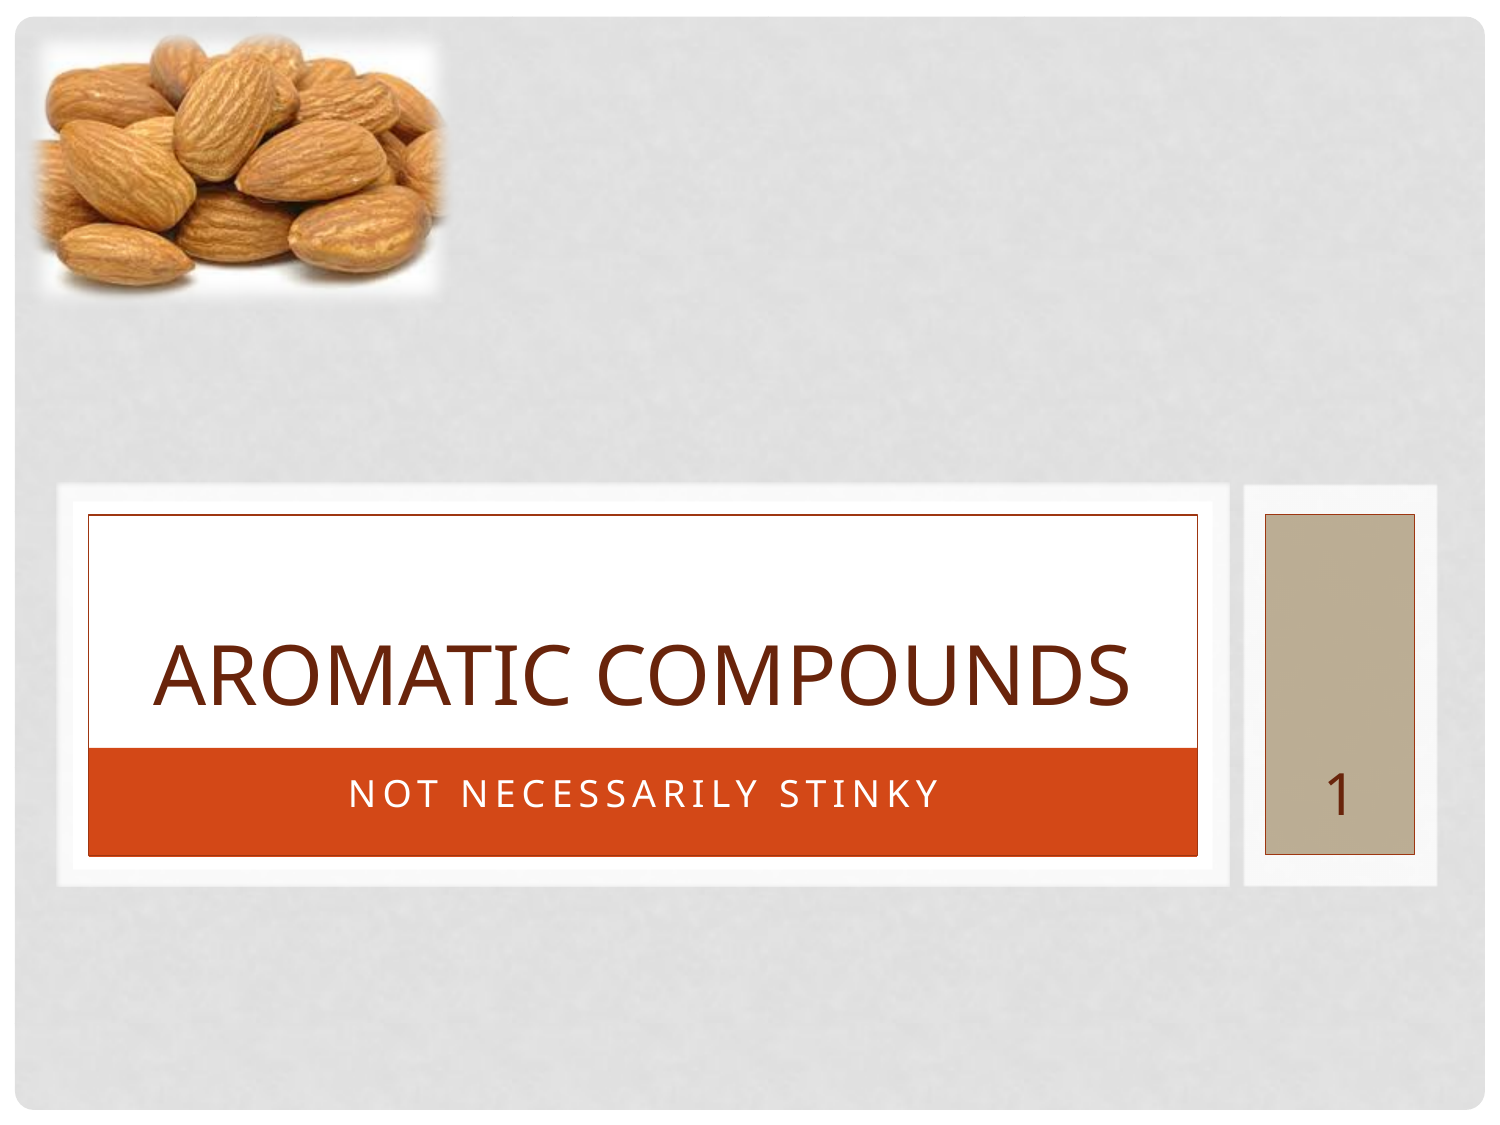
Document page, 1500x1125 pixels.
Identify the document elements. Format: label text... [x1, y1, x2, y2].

subtitle not necessarily stinky [105, 762, 1181, 838]
picture [24, 24, 455, 313]
title Aromatic compounds [99, 529, 1187, 730]
slide_number 1 [1277, 758, 1403, 834]
